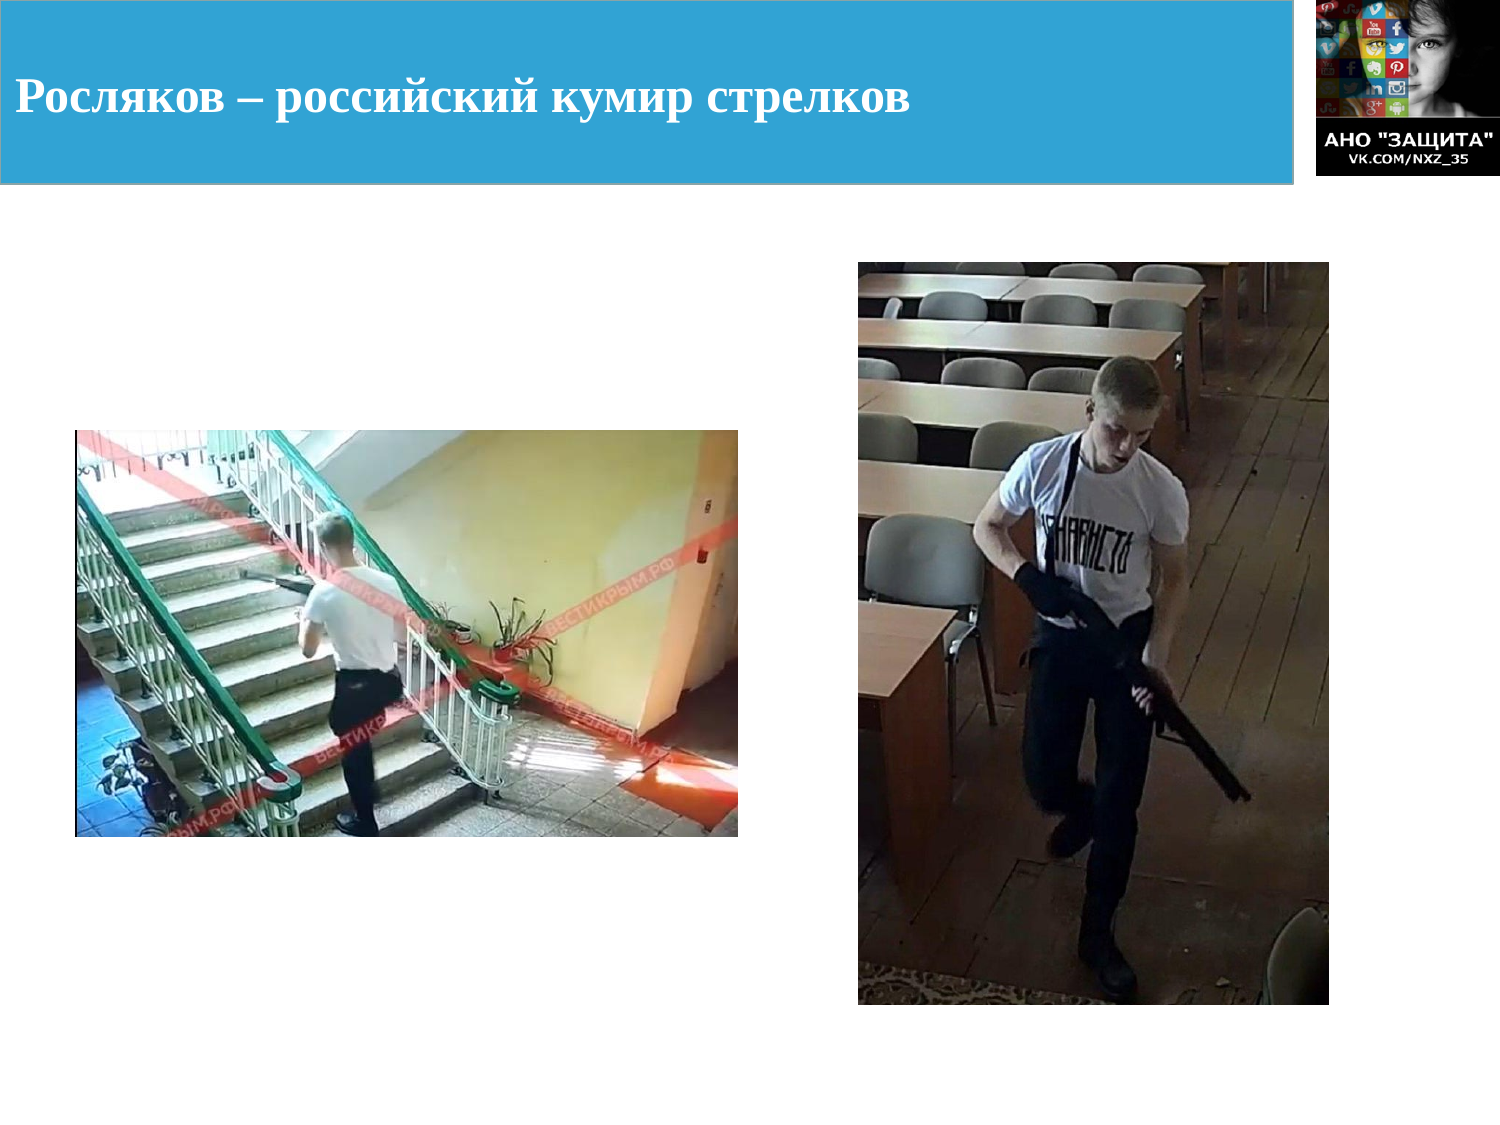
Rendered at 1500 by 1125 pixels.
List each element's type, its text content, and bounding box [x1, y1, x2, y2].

title Росляков – российский кумир стрелков [0, 0, 1294, 185]
picture [1316, 0, 1500, 177]
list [858, 262, 1330, 1006]
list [74, 430, 738, 837]
